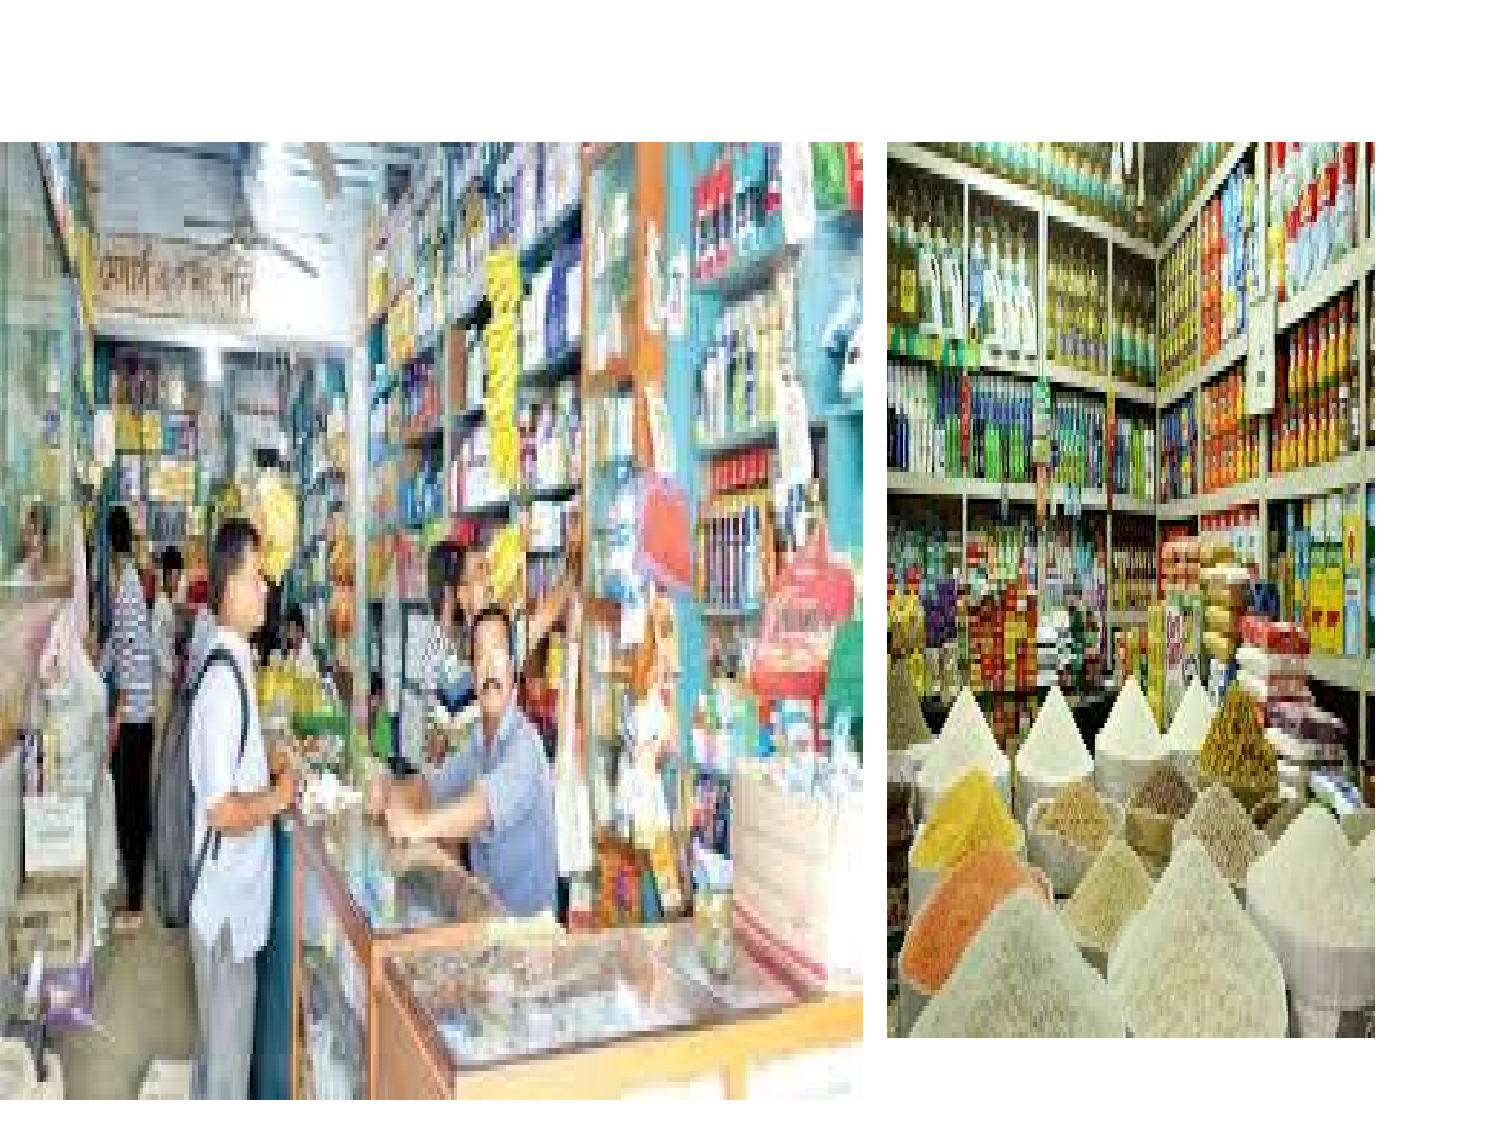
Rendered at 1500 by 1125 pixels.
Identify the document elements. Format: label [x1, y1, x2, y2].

picture [887, 142, 1376, 1038]
picture [0, 142, 863, 1101]
